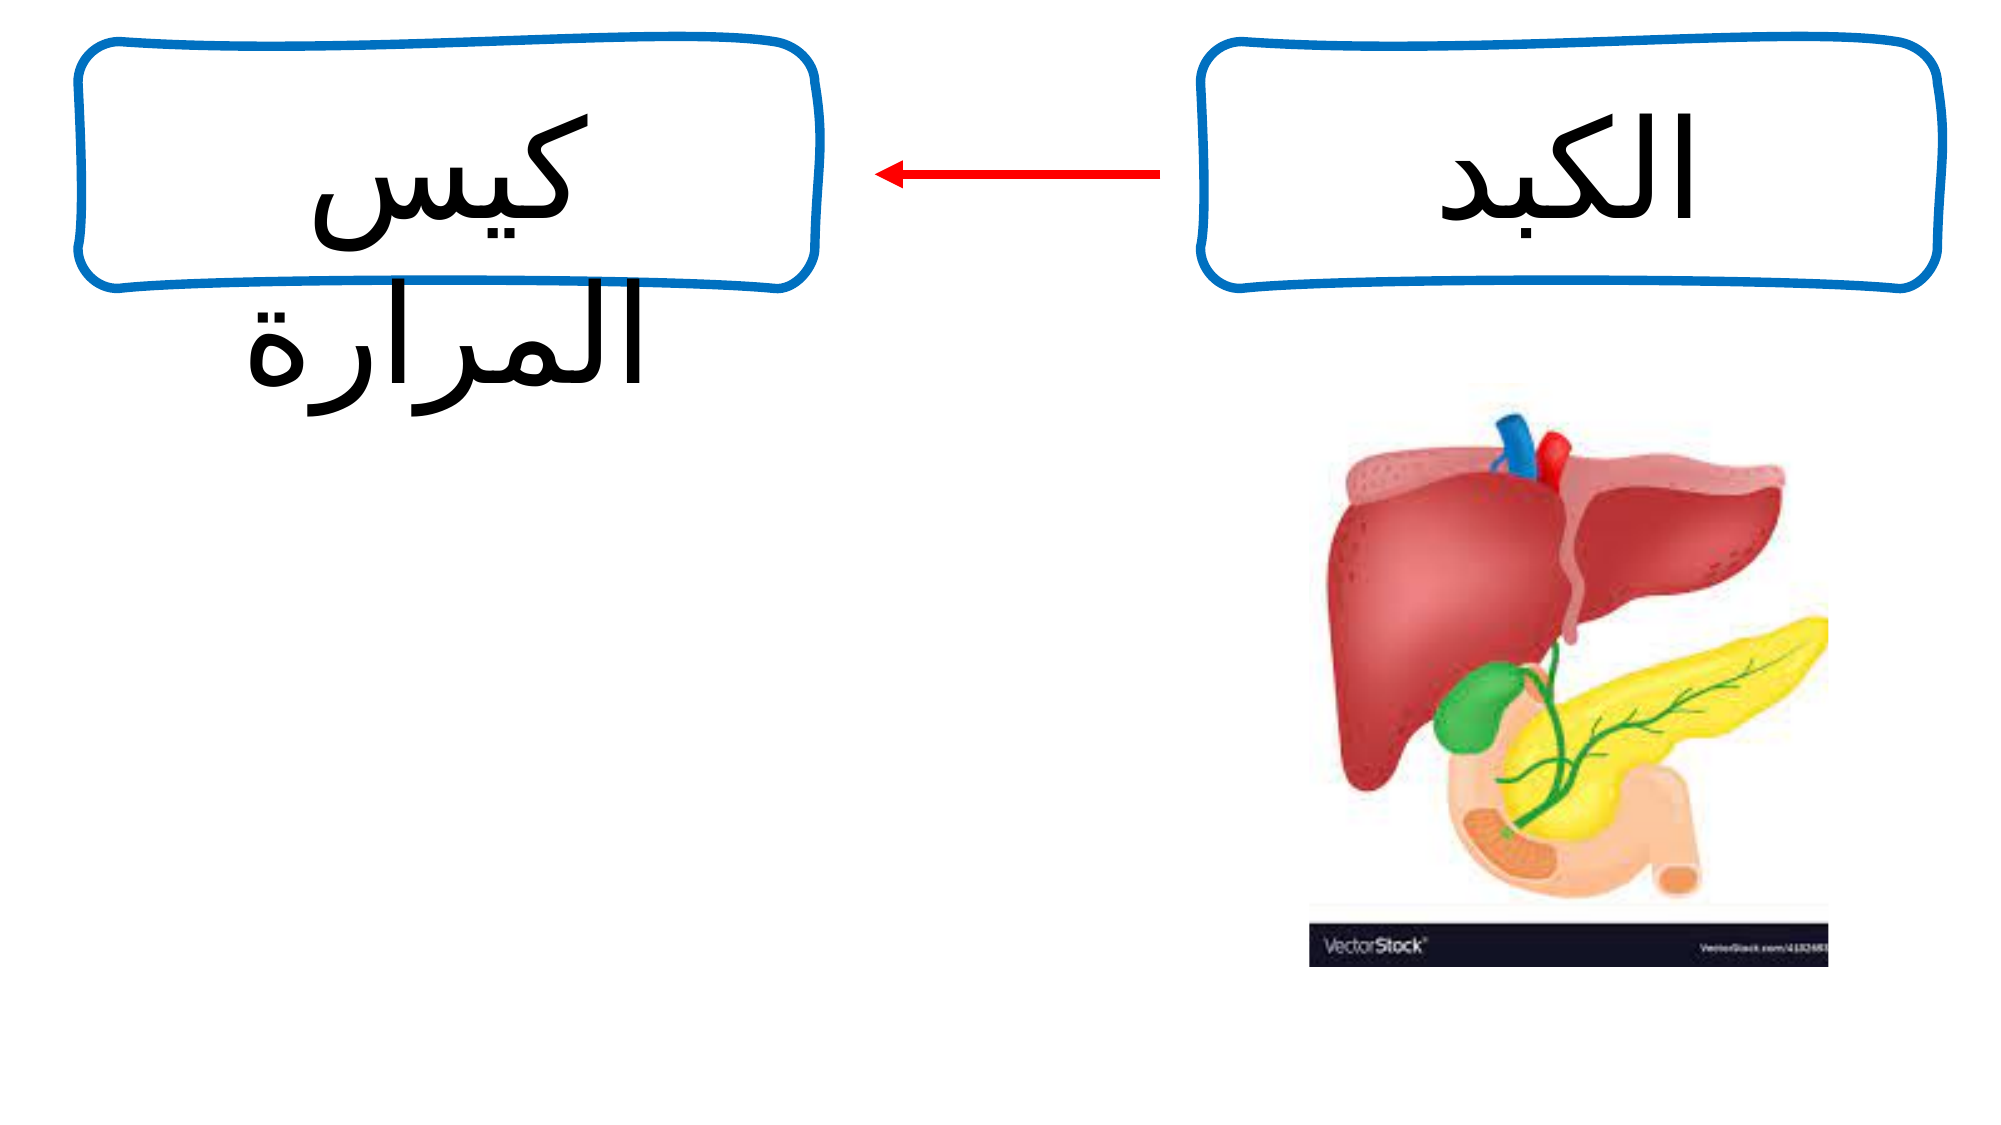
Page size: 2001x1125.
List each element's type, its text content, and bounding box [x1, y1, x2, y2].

text_box [1199, 35, 1944, 290]
picture [1309, 383, 1829, 968]
text_box [76, 35, 822, 290]
text_box الكبد [1320, 74, 1818, 254]
text_box كيس المرارة [135, 74, 759, 419]
